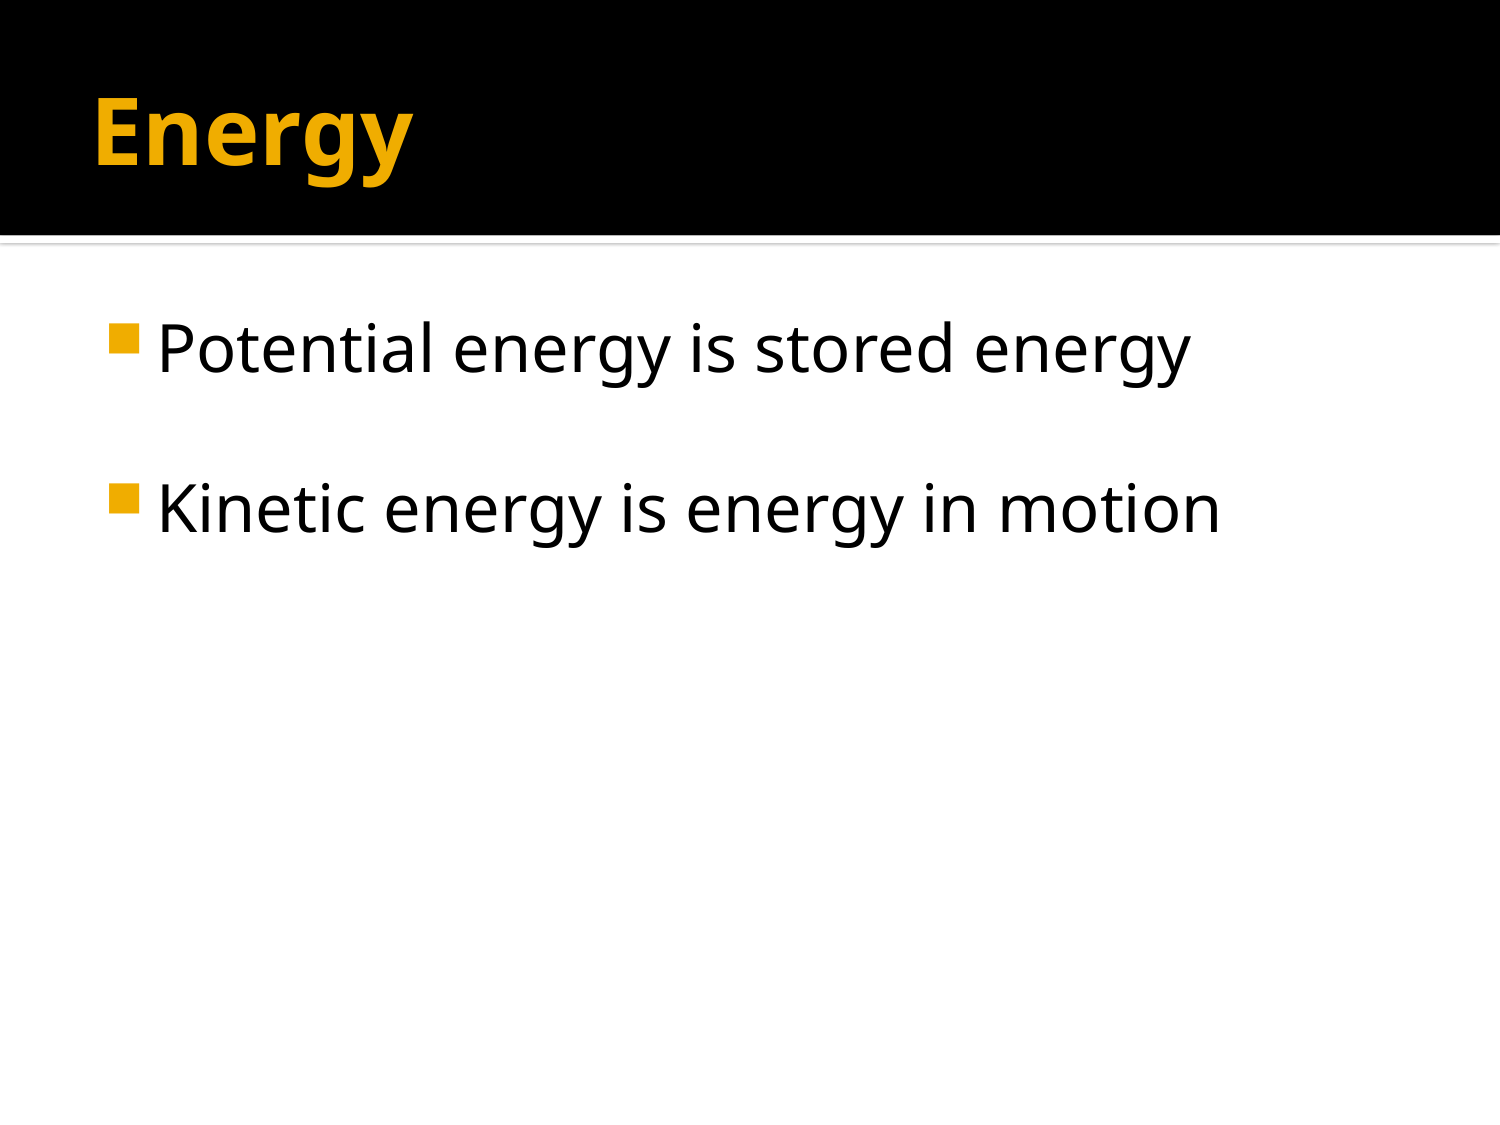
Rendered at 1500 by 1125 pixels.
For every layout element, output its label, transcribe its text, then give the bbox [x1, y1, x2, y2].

list Potential energy is stored energy Kinetic energy is energy in motion [75, 291, 1425, 1050]
title Energy [75, 25, 1425, 231]
